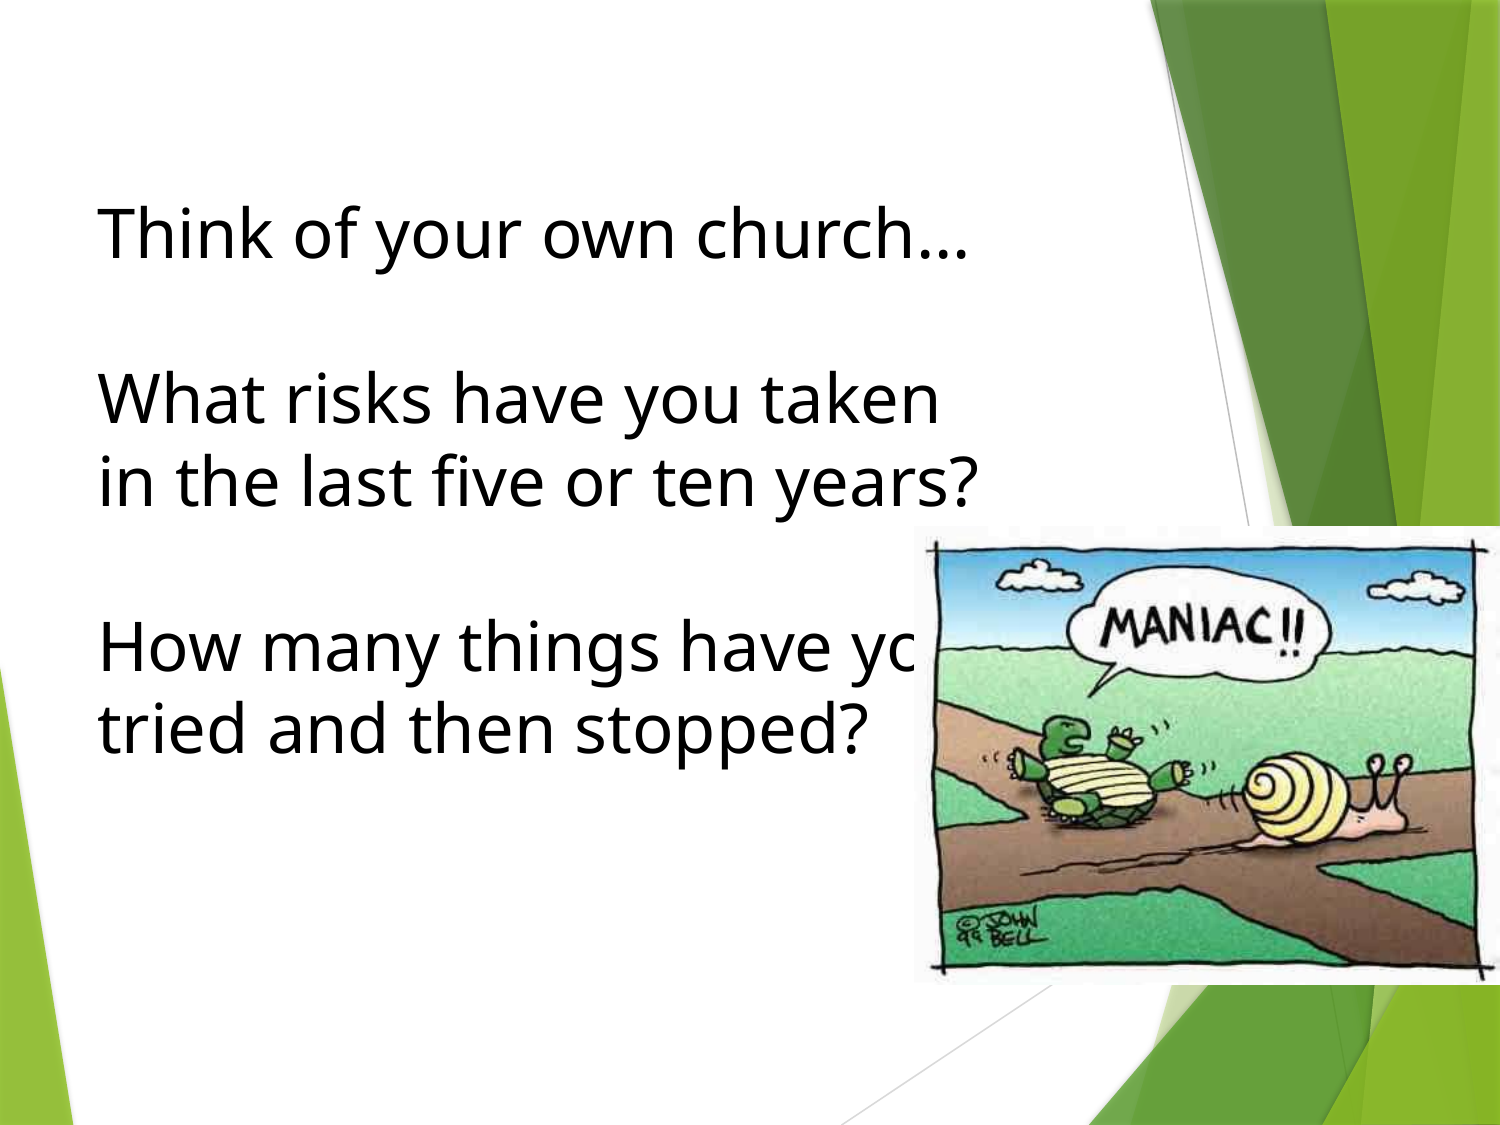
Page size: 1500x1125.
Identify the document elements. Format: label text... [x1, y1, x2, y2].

picture [913, 526, 1500, 985]
text_box Think of your own church… What risks have you taken in the last five or ten years? How many things have you tried and then stopped? [82, 182, 1019, 775]
